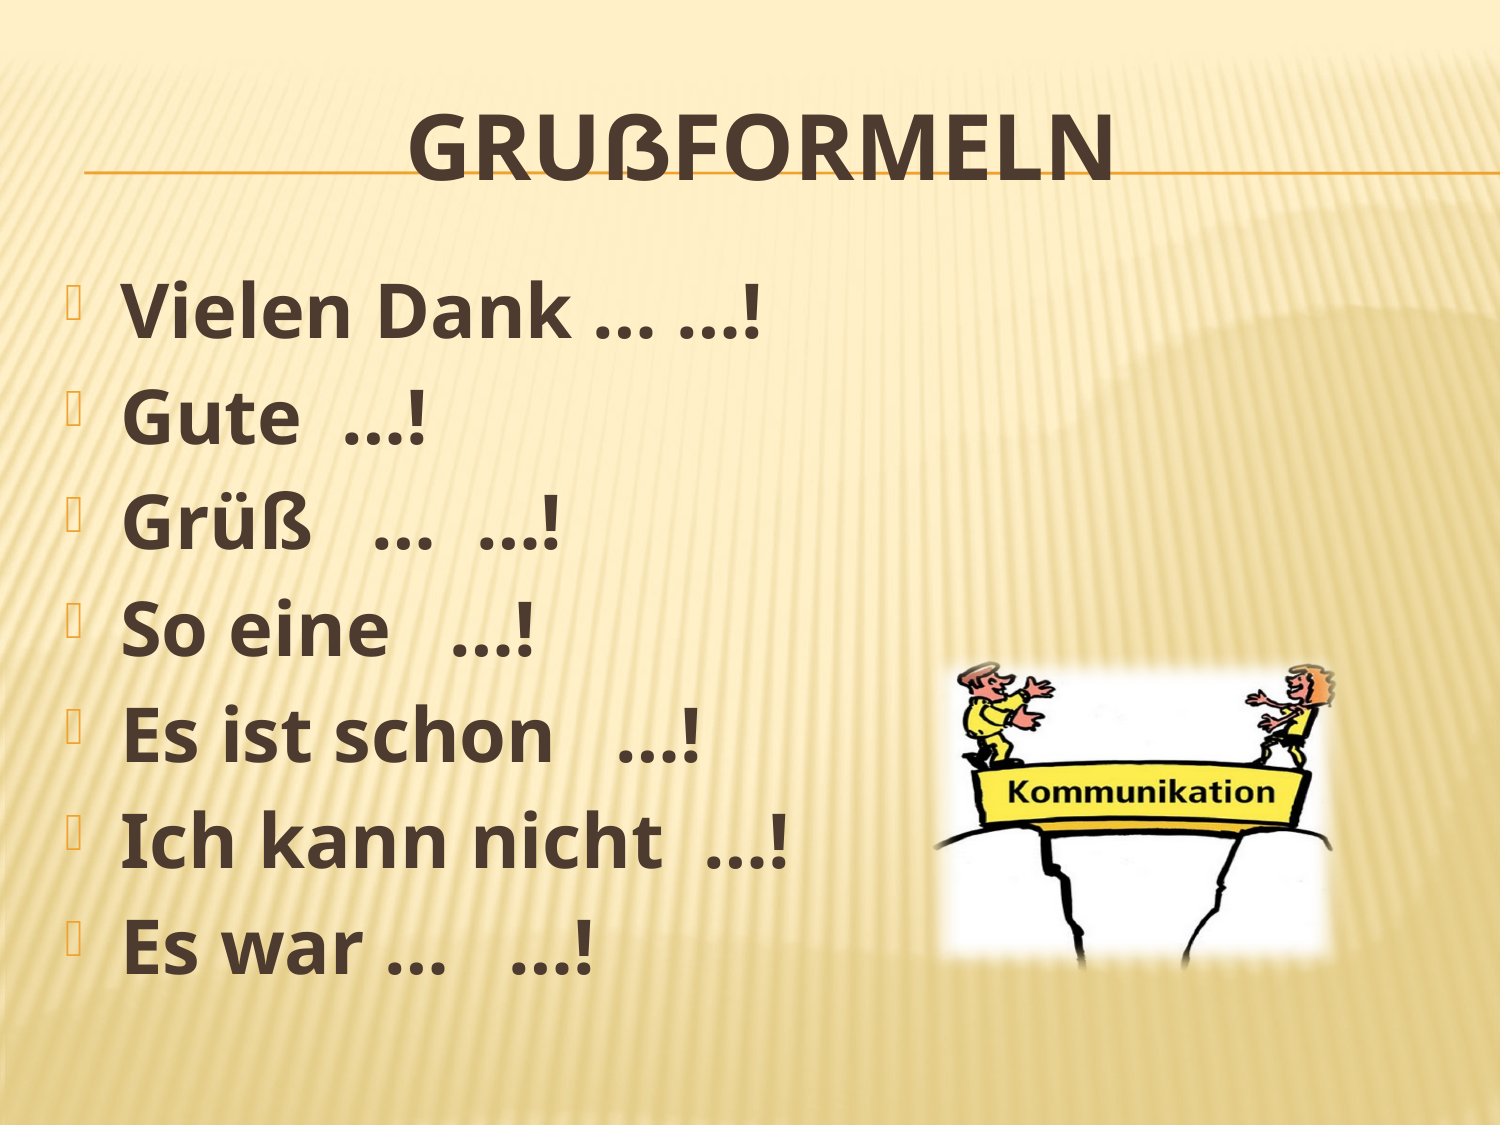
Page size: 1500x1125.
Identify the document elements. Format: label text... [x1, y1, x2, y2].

title Grußformeln [50, 75, 1475, 213]
picture [924, 649, 1347, 976]
list Vielen Dank … …! Gute …! Grüß … …! So eine …! Es ist schon …! Ich kann nicht …! Es war … …! [50, 254, 1475, 998]
